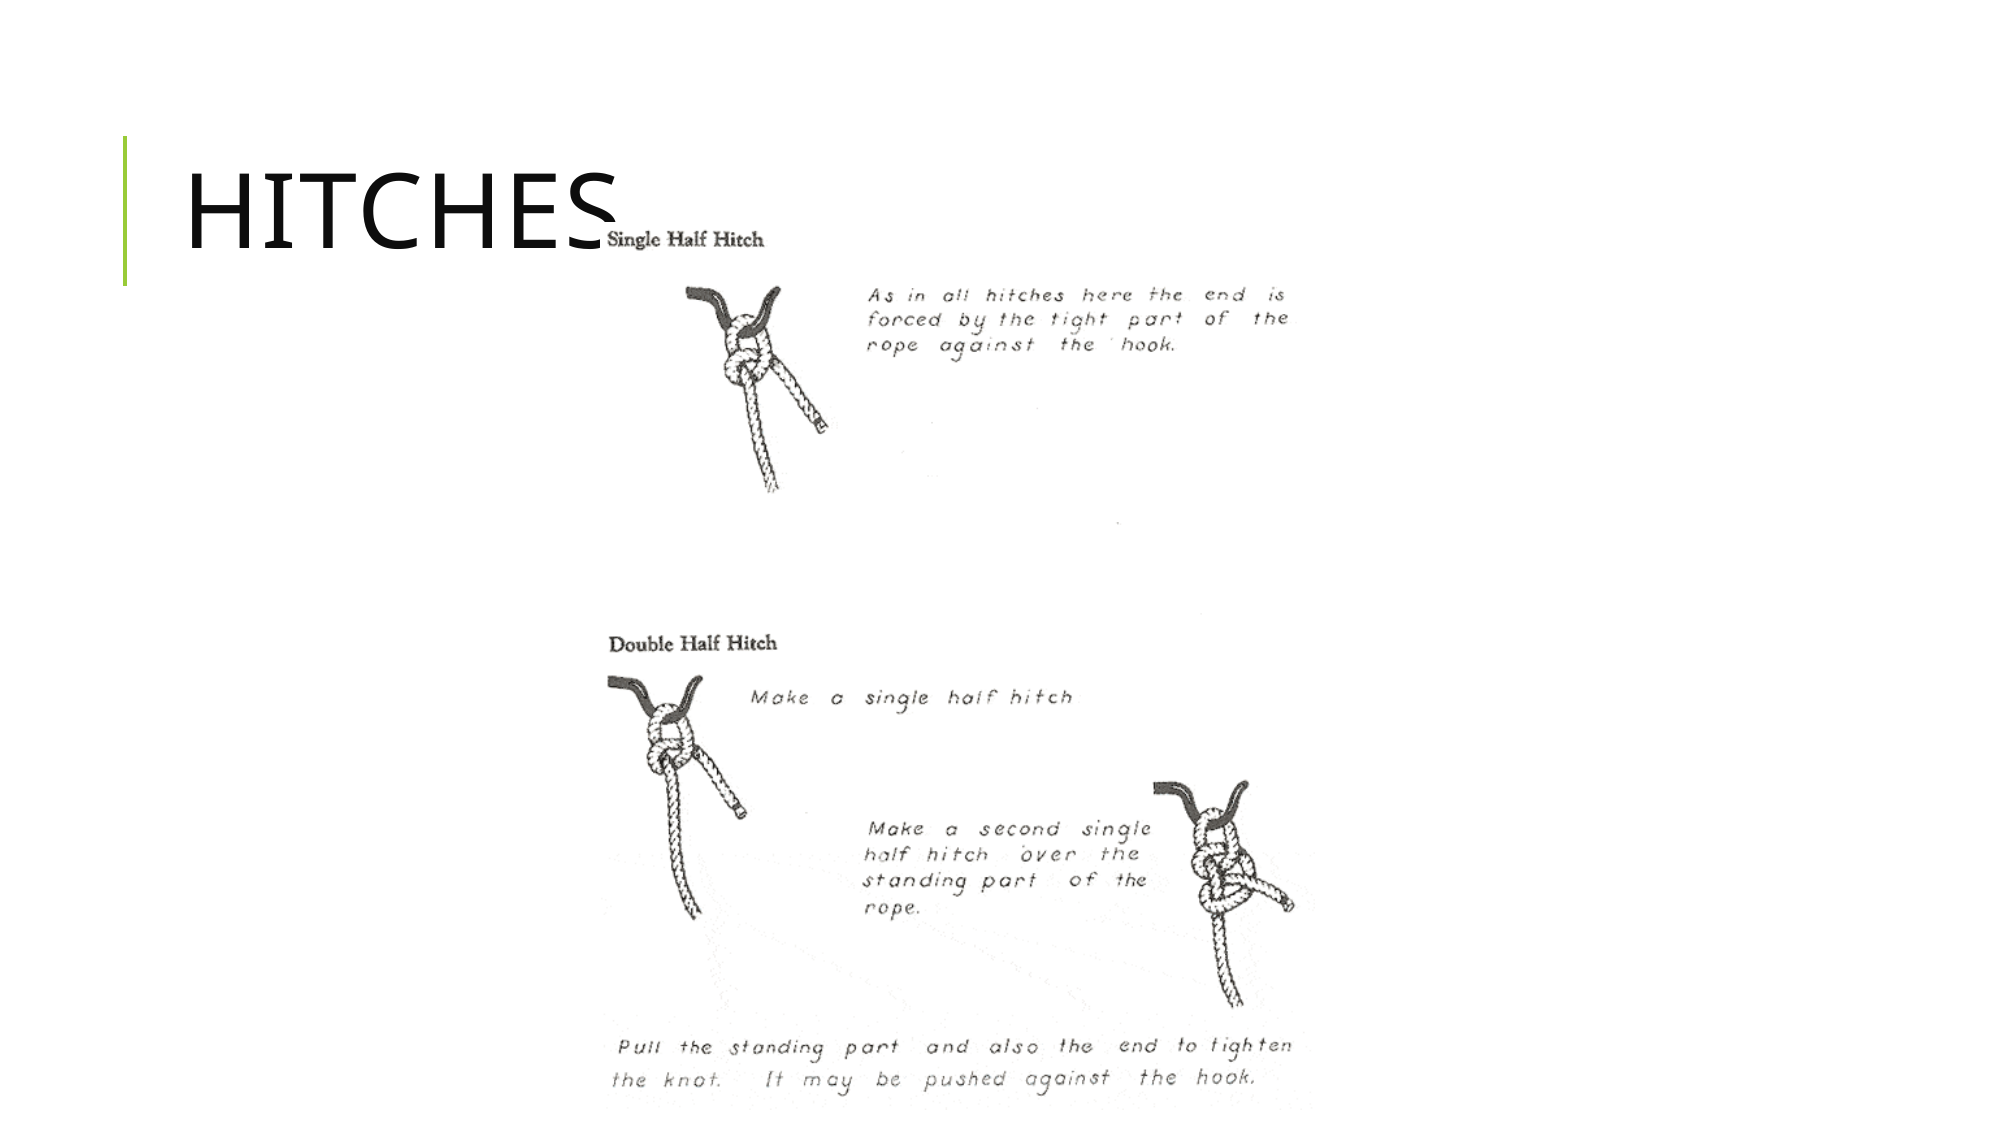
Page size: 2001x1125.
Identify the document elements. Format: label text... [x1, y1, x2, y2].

title Hitches [168, 96, 1763, 342]
picture [599, 222, 1315, 1111]
